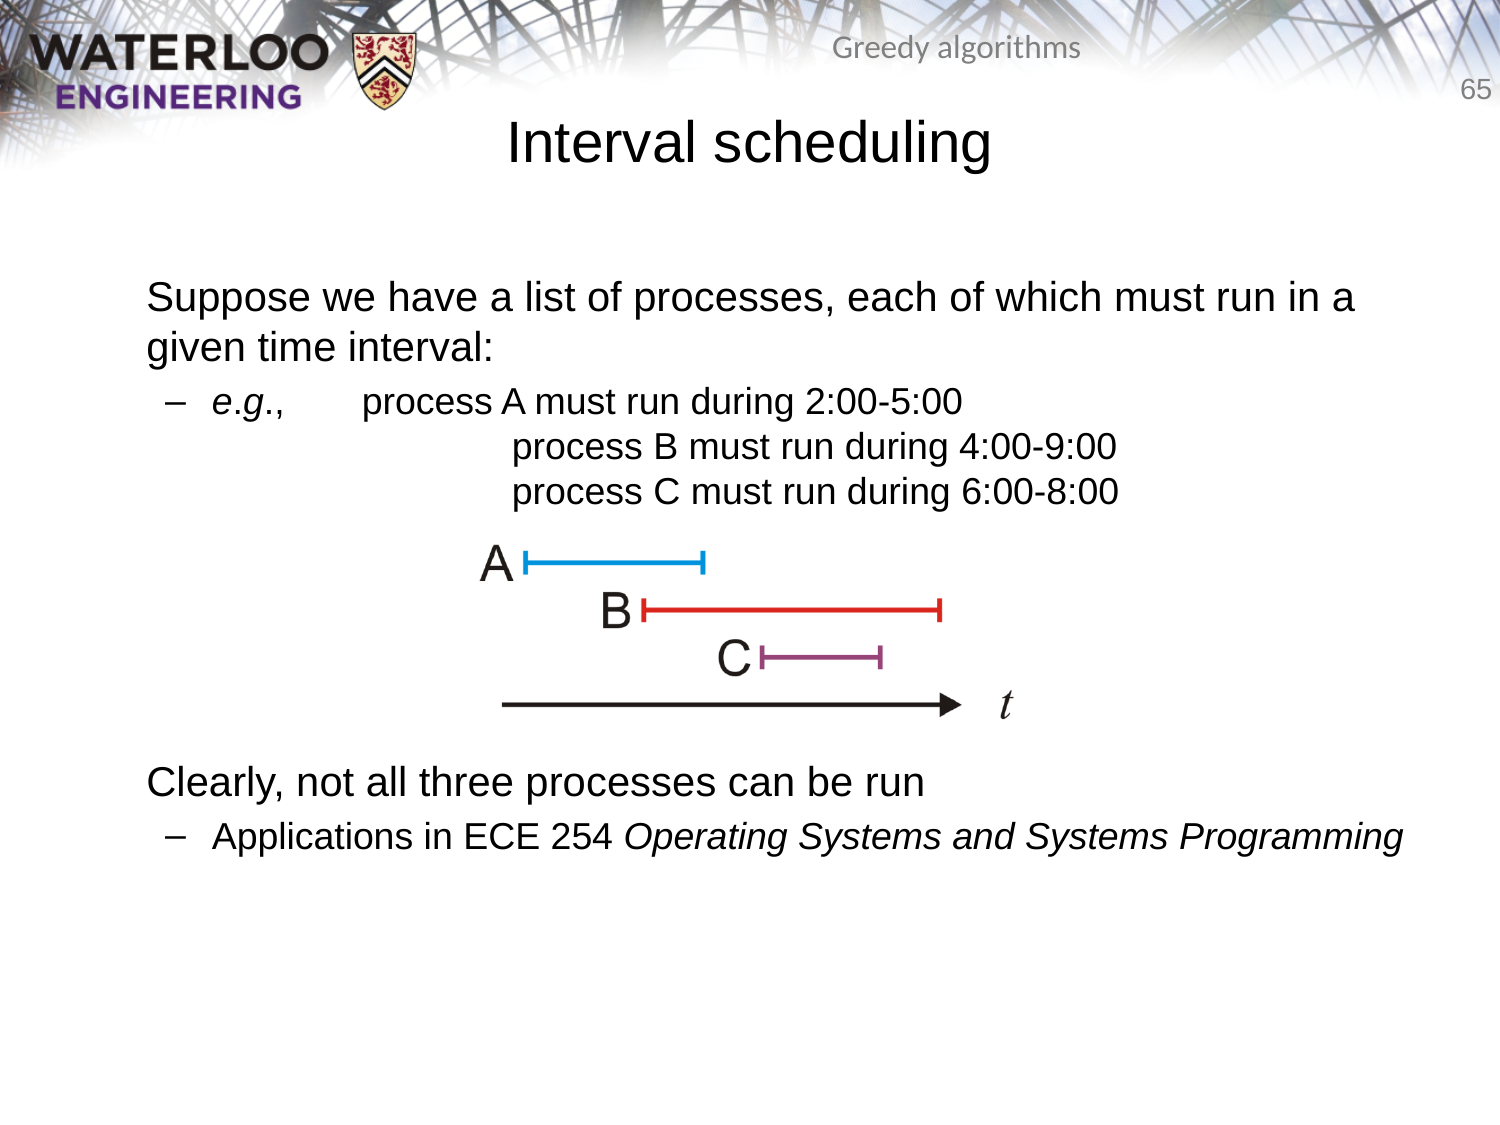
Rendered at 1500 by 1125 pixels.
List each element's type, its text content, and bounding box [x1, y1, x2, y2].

list Suppose we have a list of processes, each of which must run in a given time interval: e.g., process A must run during 2:00-5:00 process B must run during 4:00-9:00 process C must run during 6:00-8:00 Clearly, not all three processes can be run Applications in ECE 254 Operating Systems and Systems Programming [74, 262, 1426, 1006]
picture [0, 0, 1500, 1125]
title Interval scheduling [74, 44, 1426, 233]
